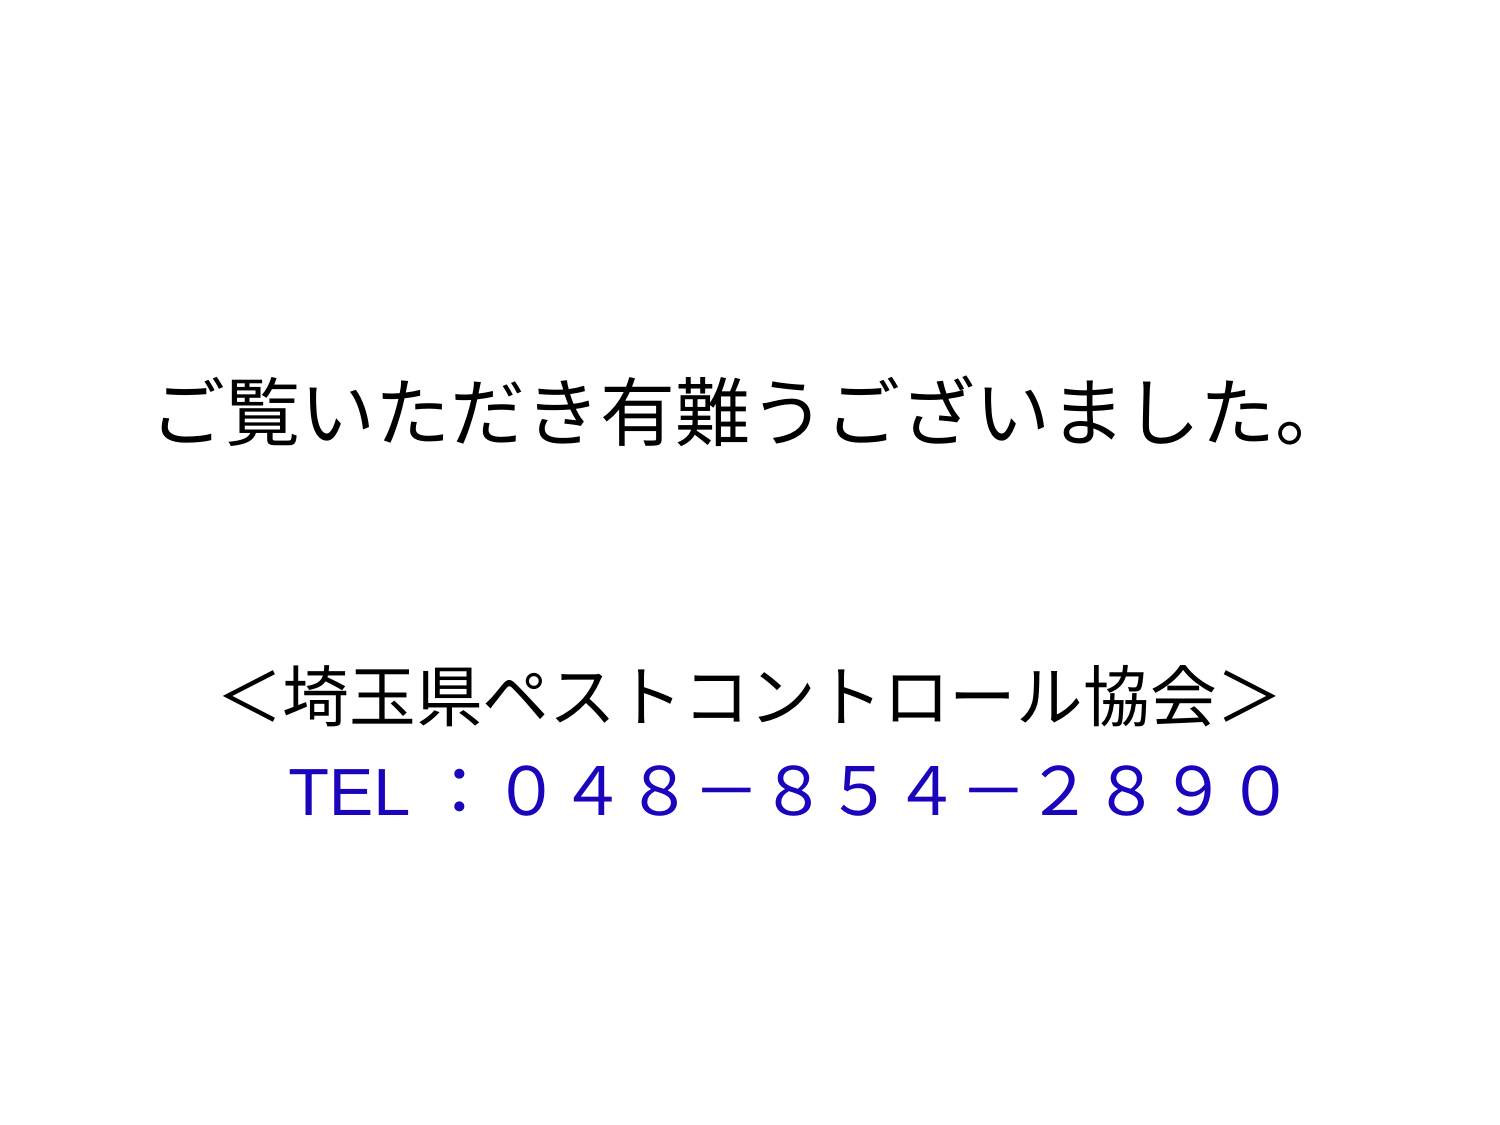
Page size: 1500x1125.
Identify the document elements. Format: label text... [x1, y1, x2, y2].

list ご覧いただき有難うございました。 ＜埼玉県ペストコントロール協会＞ TEL：０４８－８５４－２８９０ [74, 262, 1426, 1006]
